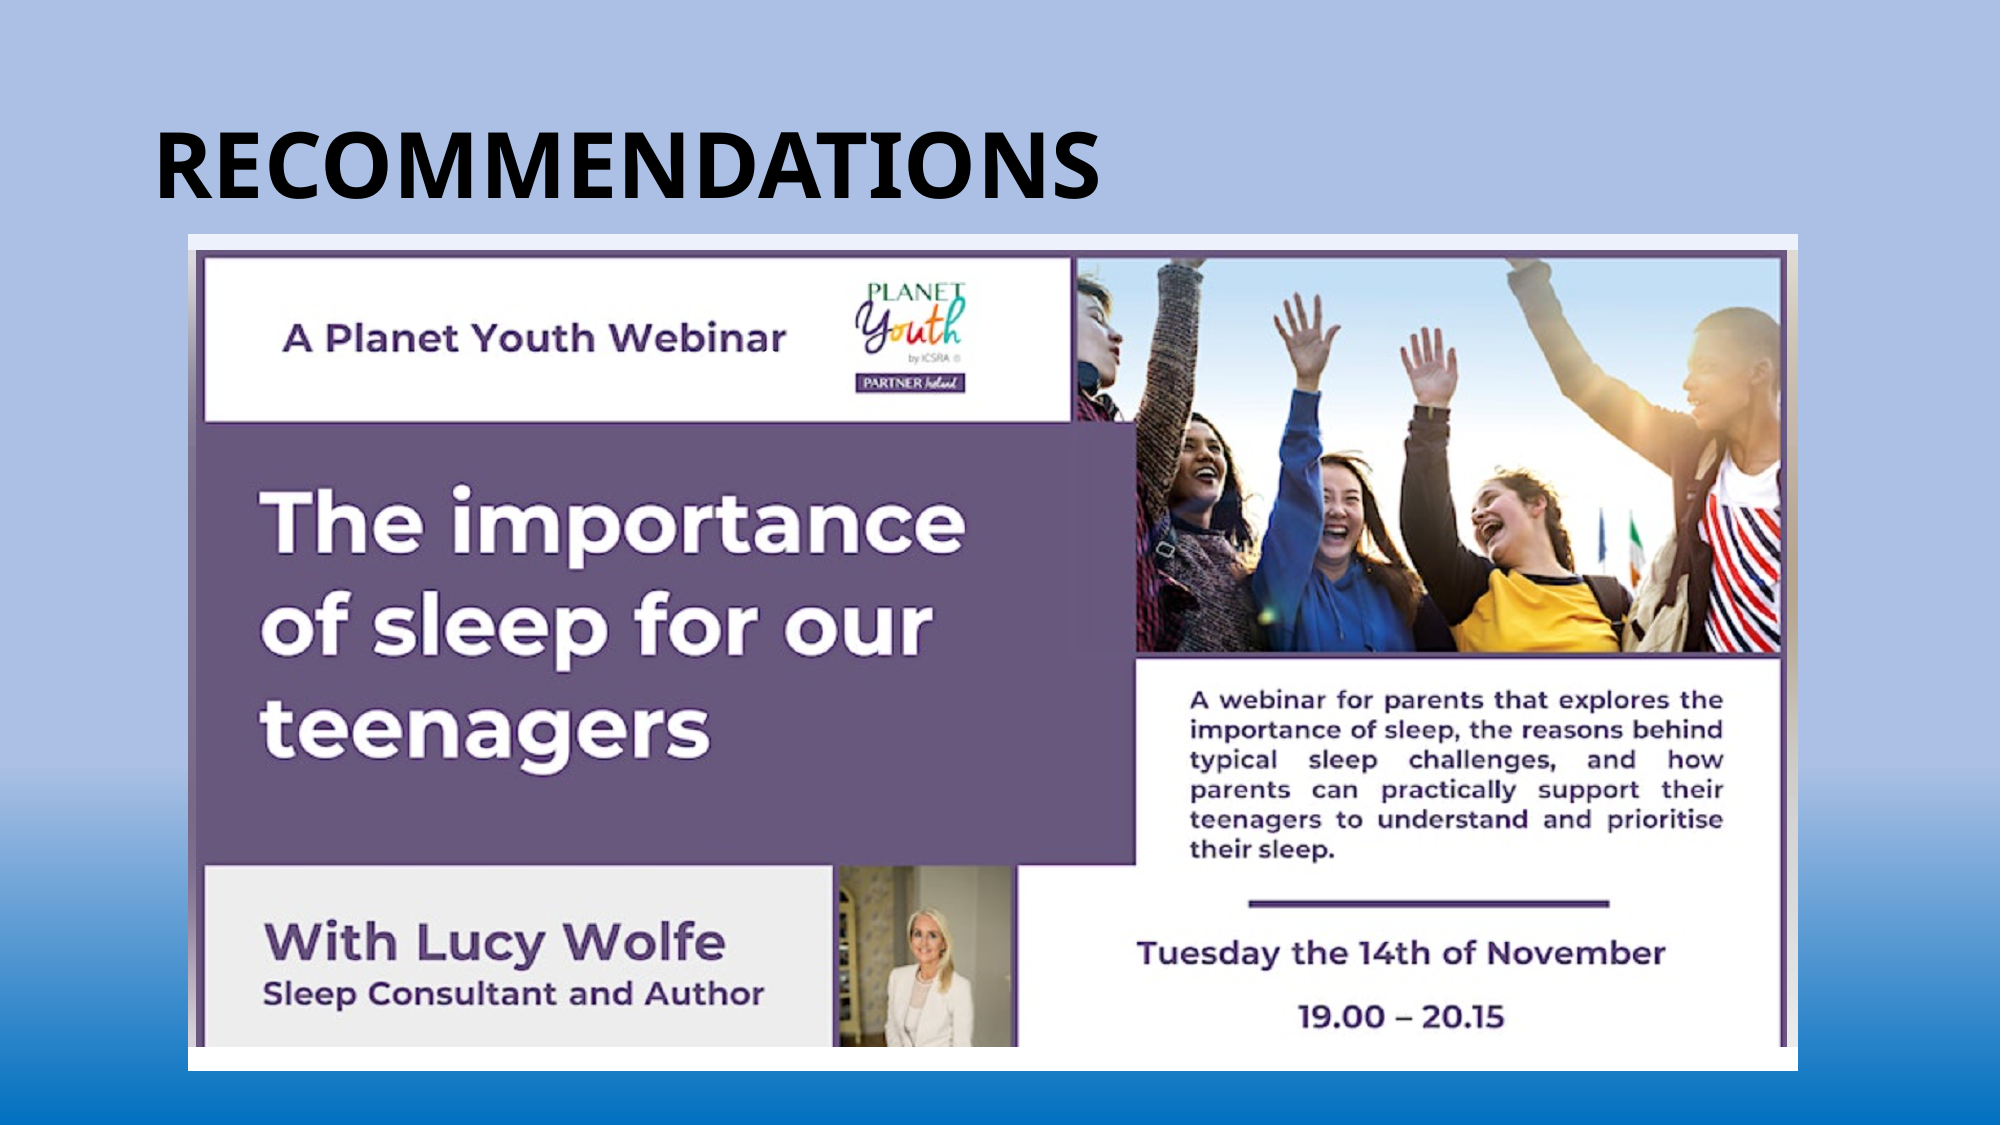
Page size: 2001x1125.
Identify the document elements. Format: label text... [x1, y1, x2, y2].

title RECOMMENDATIONS [137, 59, 1863, 278]
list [188, 234, 1798, 1071]
